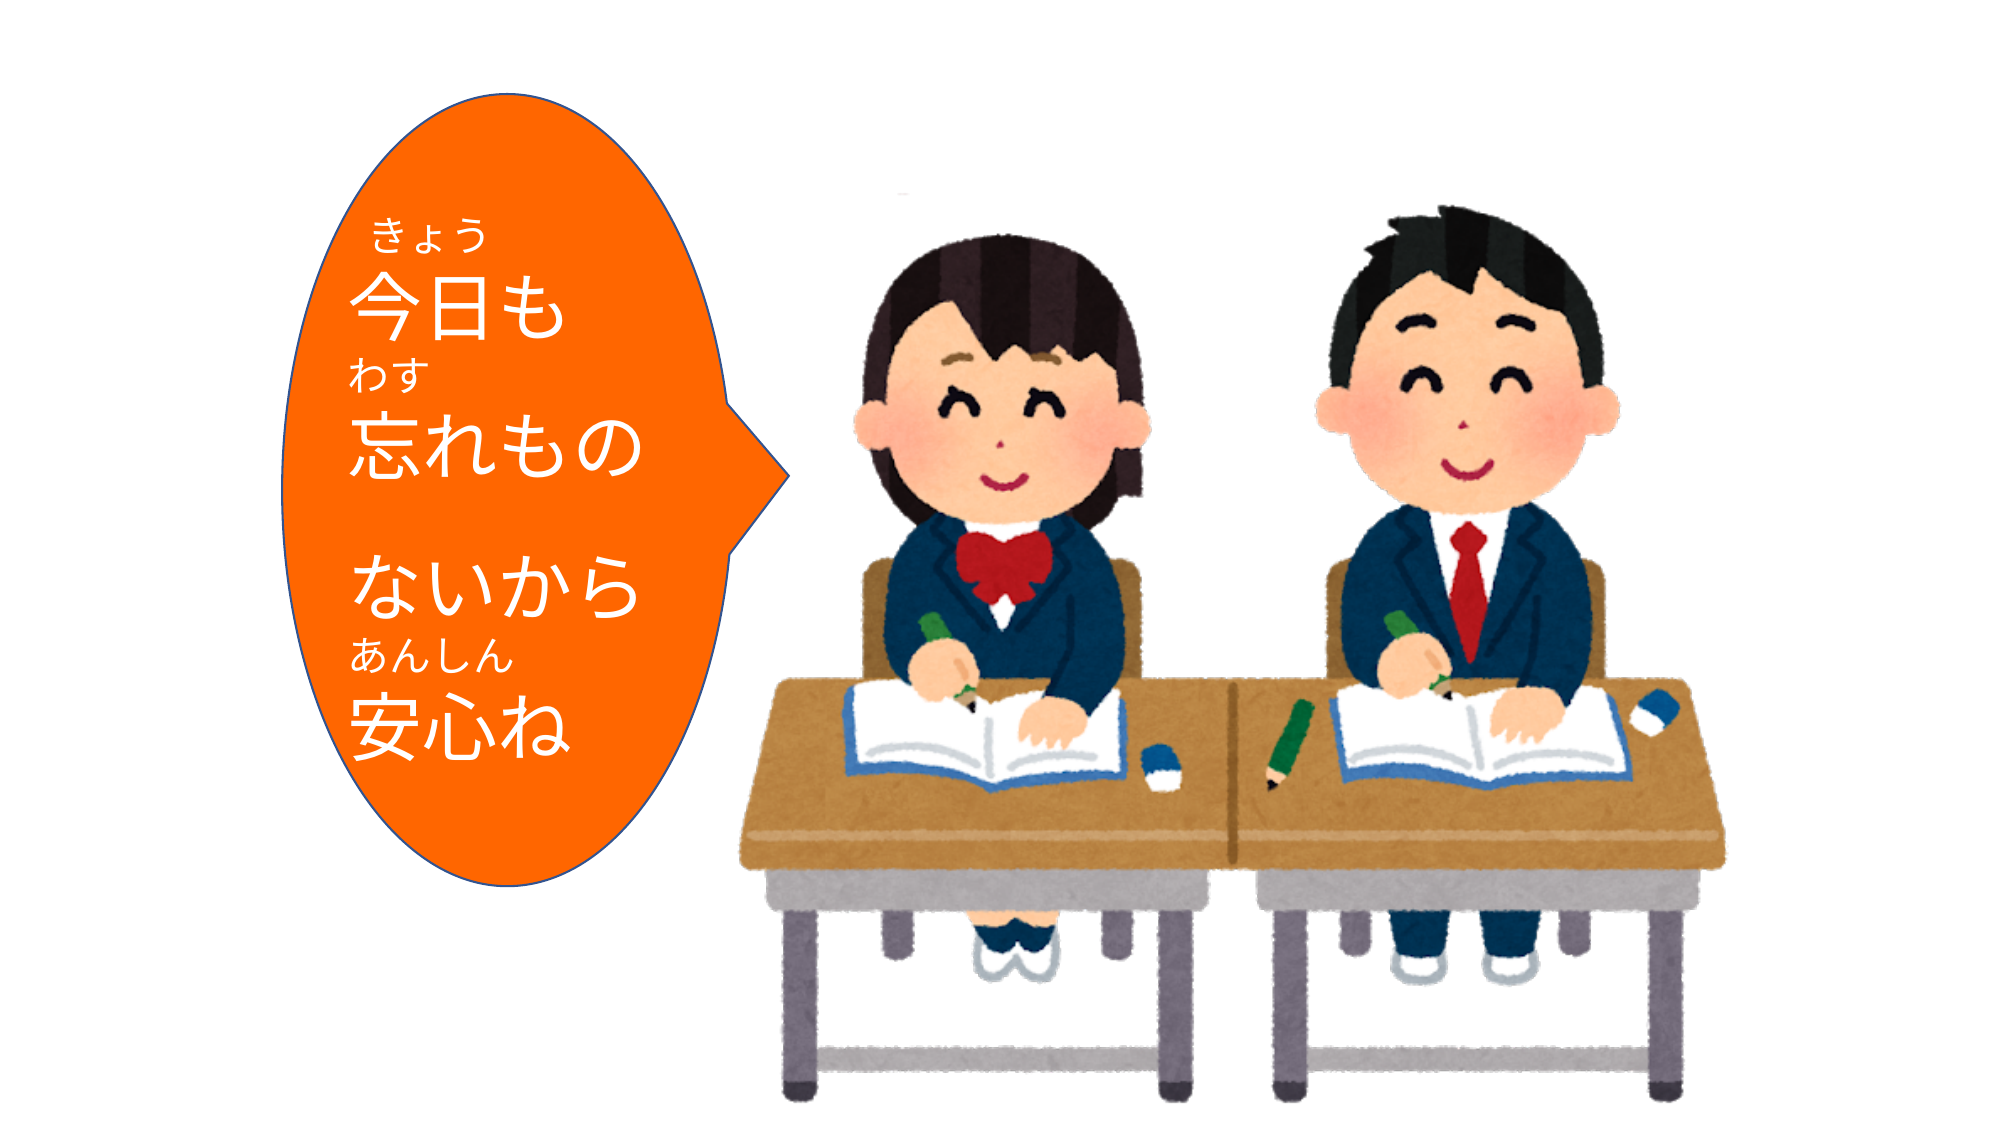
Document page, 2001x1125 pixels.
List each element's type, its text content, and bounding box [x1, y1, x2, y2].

text_box きょう 今日も わす 忘れもの ないから あんしん 安心ね [281, 92, 682, 888]
picture [682, 169, 1771, 1125]
